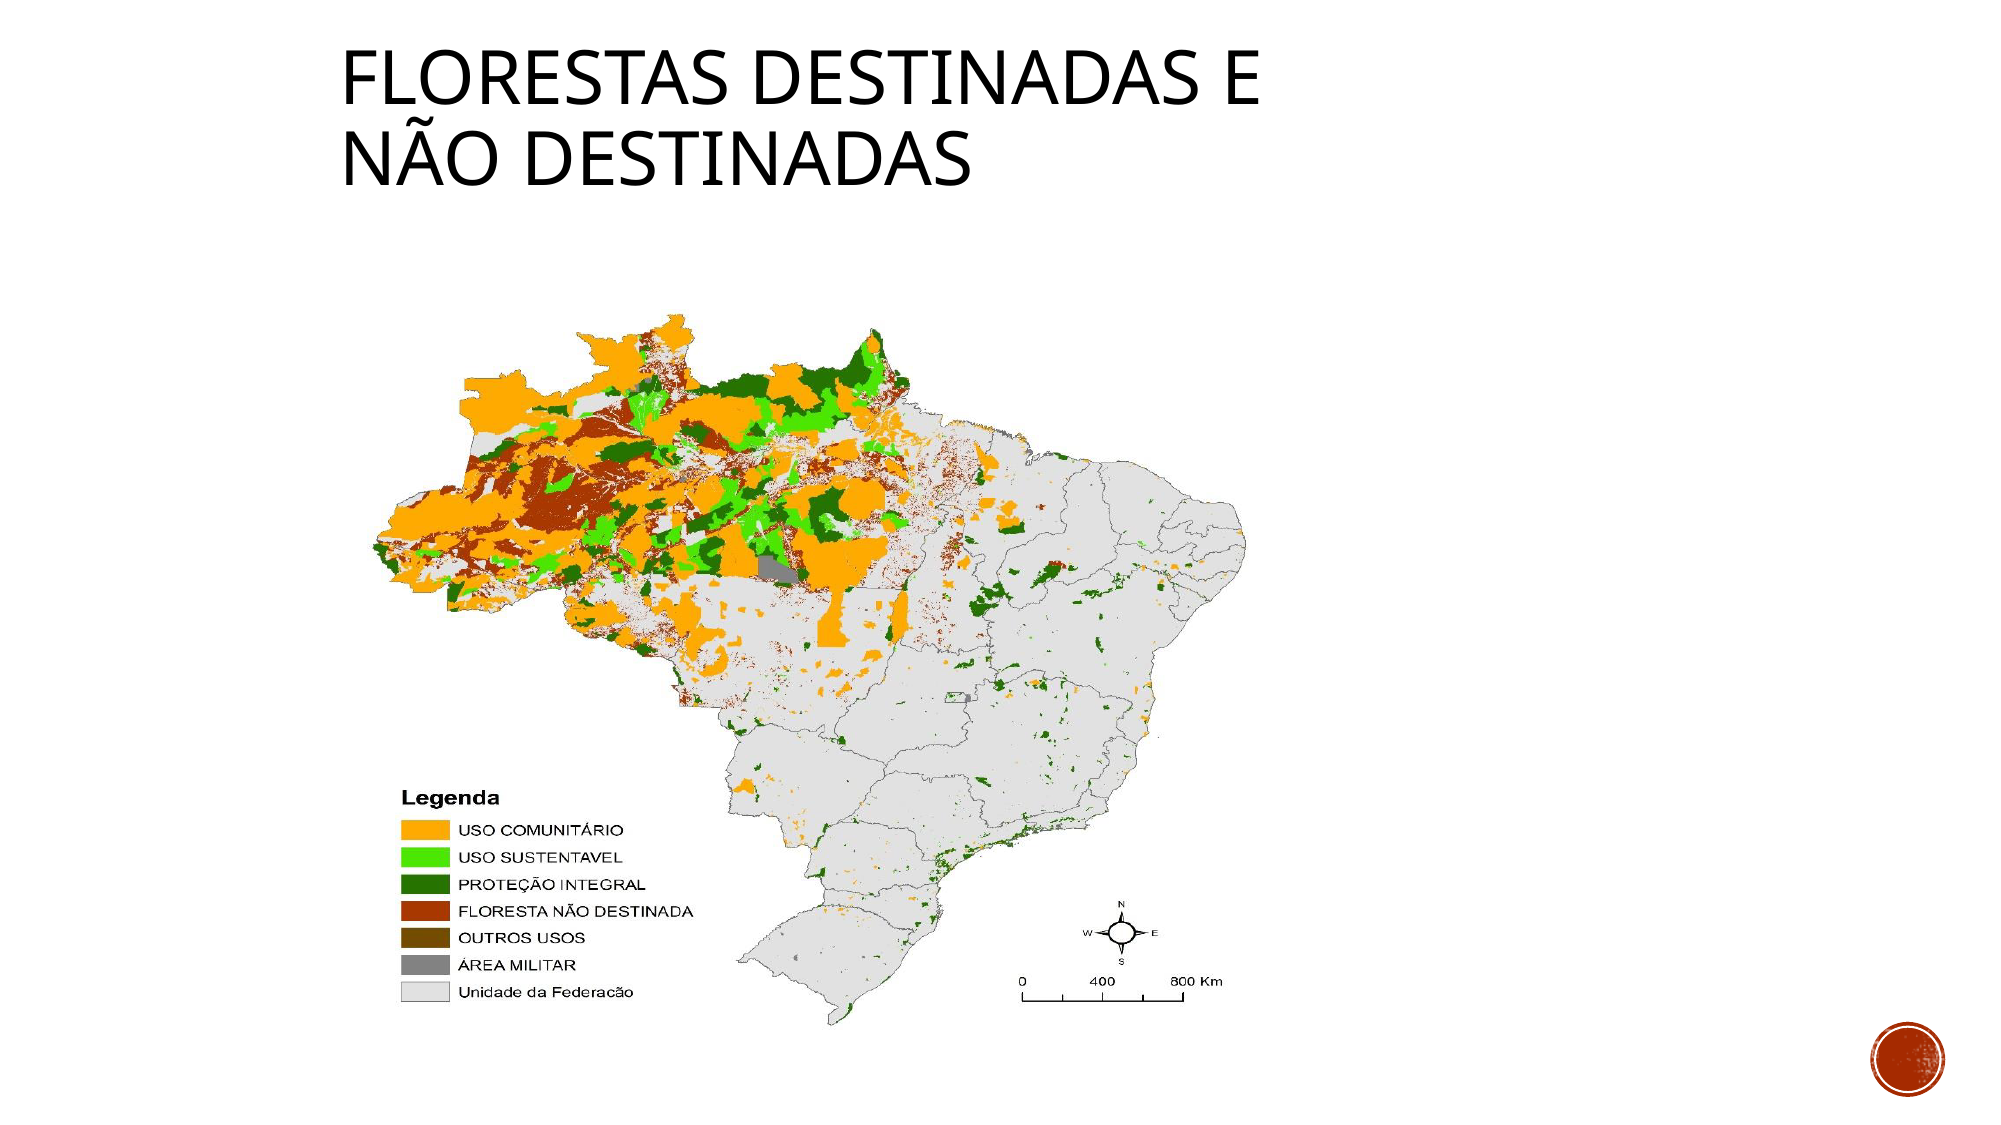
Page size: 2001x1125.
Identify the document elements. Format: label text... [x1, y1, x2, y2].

title Florestas destinadas e não destinadas [324, 21, 1433, 220]
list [357, 300, 1259, 1038]
